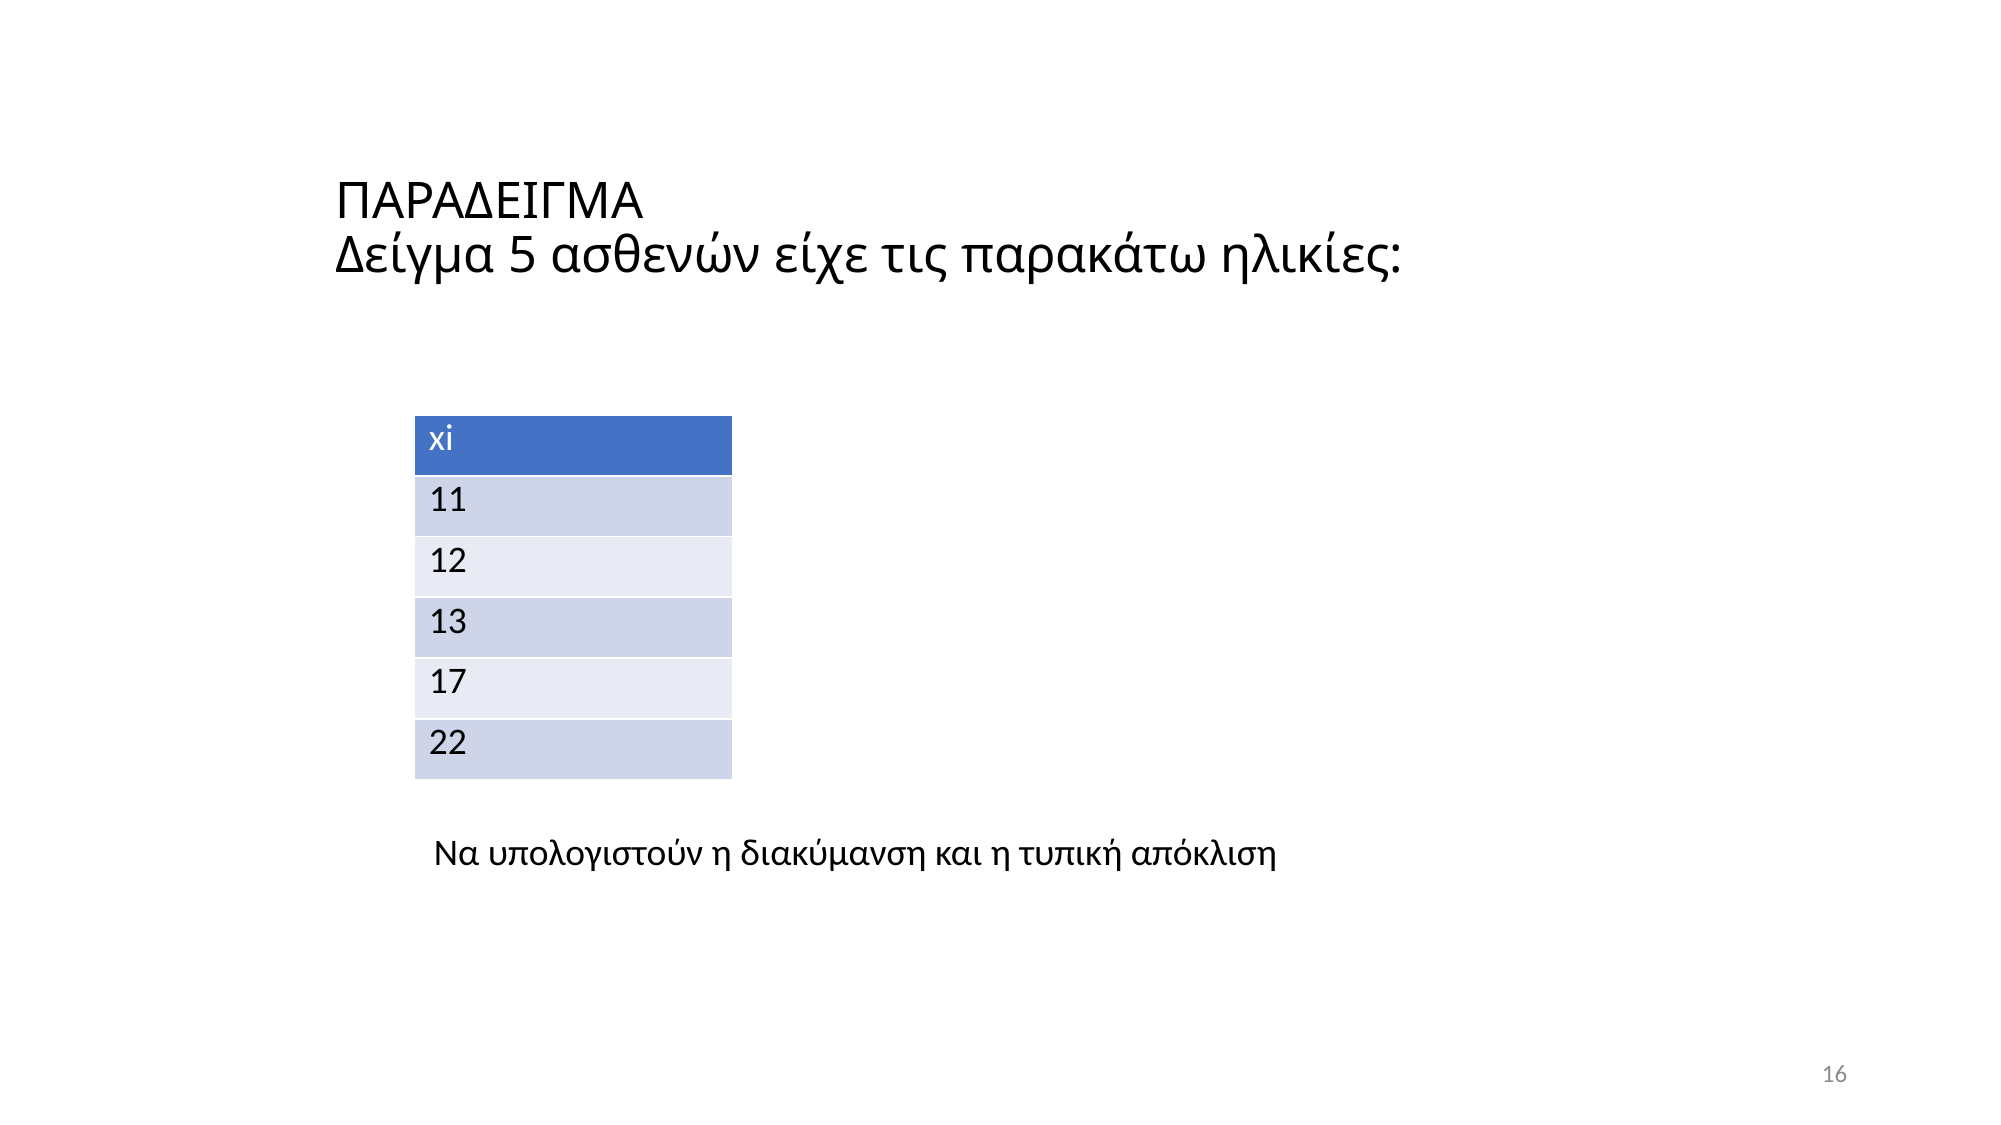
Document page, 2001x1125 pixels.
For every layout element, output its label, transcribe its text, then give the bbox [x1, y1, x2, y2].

slide_number 16 [1412, 1042, 1863, 1103]
text_box Να υπολογιστούν η διακύμανση και η τυπική απόκλιση [419, 820, 1293, 880]
table_cell 22 [415, 720, 732, 779]
table_cell 17 [415, 659, 732, 718]
table_cell 13 [415, 598, 732, 657]
title ΠΑΡΑΔΕΙΓΜΑ Δείγμα 5 ασθενών είχε τις παρακάτω ηλικίες: [320, 58, 1675, 292]
table_header xi [415, 416, 732, 475]
table_cell 12 [415, 537, 732, 596]
table_cell 11 [415, 477, 732, 536]
